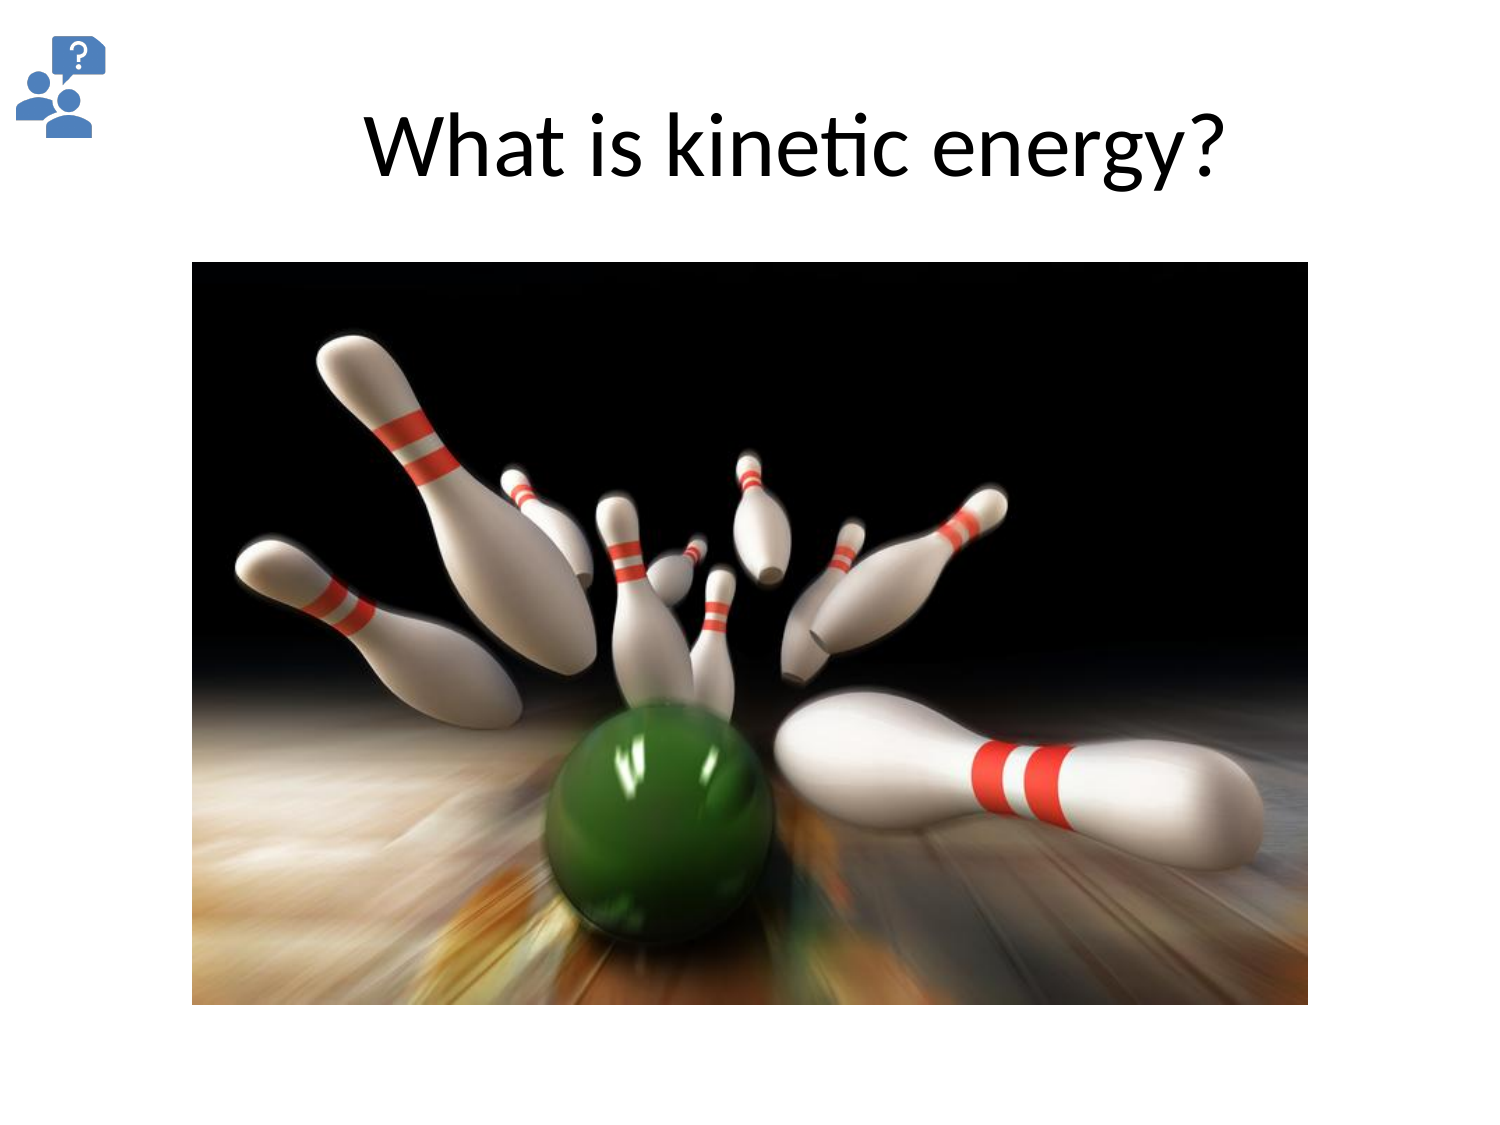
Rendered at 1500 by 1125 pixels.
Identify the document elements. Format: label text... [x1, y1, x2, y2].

title What is kinetic energy? [121, 45, 1472, 234]
text_box [0, 26, 121, 148]
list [74, 262, 1426, 1006]
